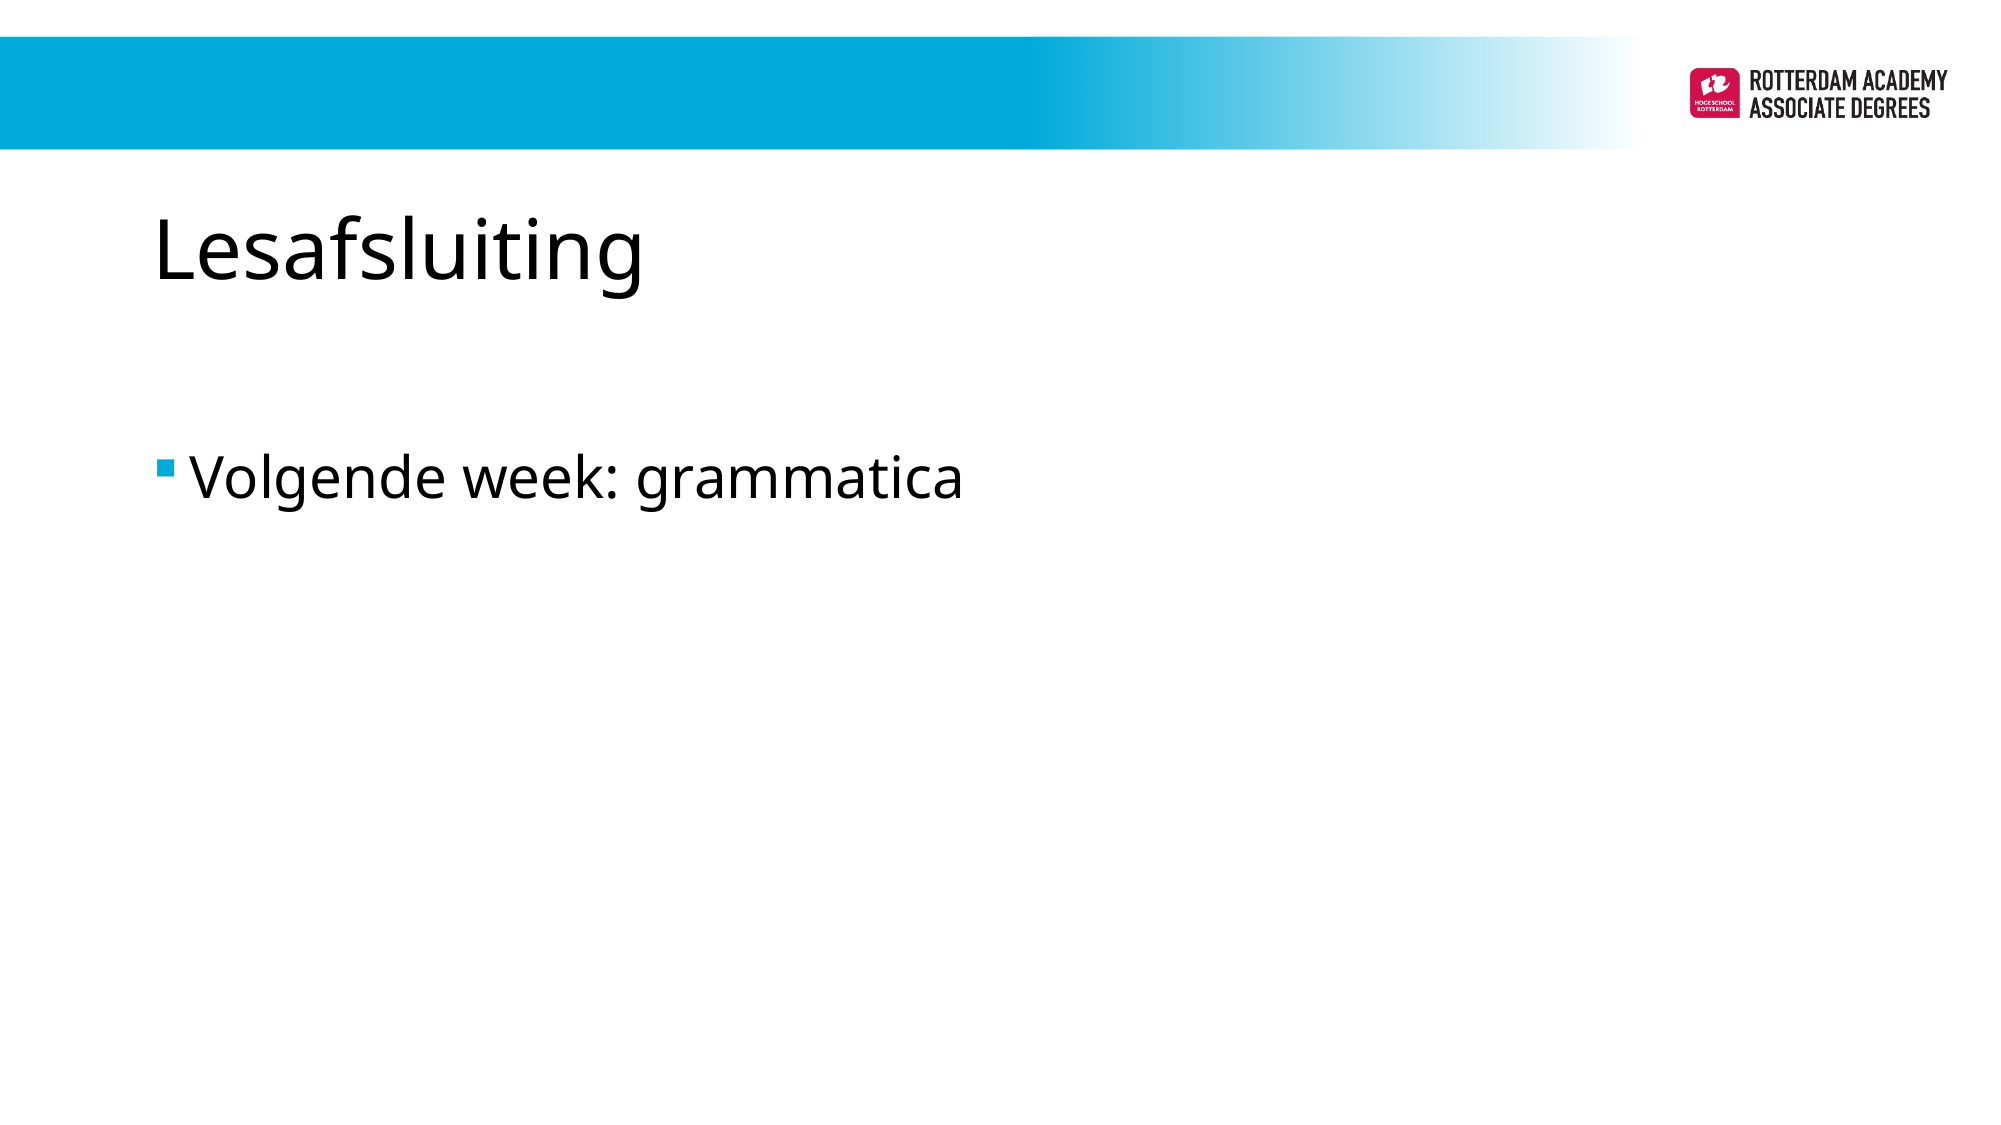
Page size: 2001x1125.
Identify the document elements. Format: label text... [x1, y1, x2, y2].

picture [0, 0, 2000, 184]
title Lesafsluiting [137, 175, 1863, 329]
list Volgende week: grammatica [137, 440, 1863, 985]
